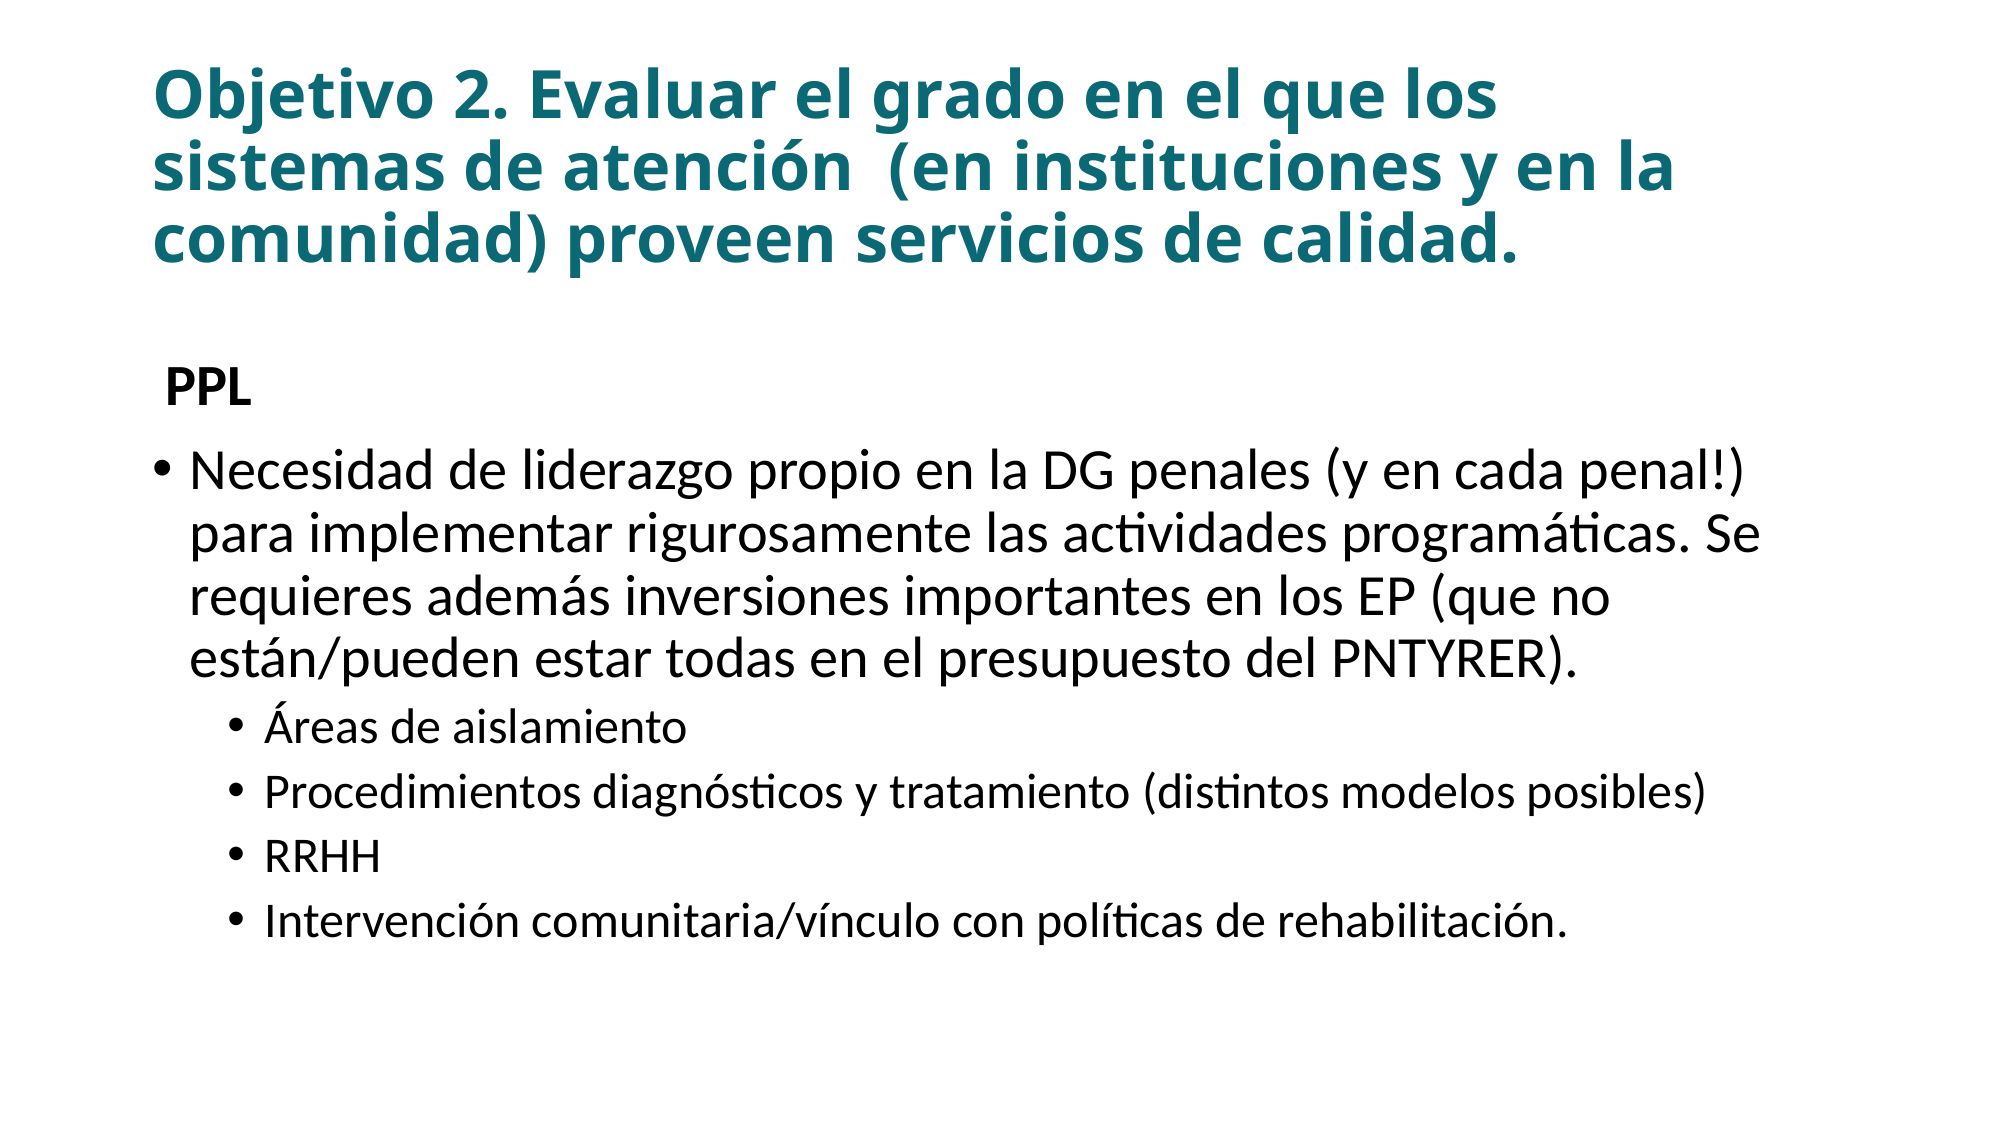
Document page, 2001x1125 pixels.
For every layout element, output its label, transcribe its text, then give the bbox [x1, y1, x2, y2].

title Objetivo 2. Evaluar el grado en el que los sistemas de atención (en instituciones y en la comunidad) proveen servicios de calidad. [137, 59, 1739, 278]
list PPL Necesidad de liderazgo propio en la DG penales (y en cada penal!) para implementar rigurosamente las actividades programáticas. Se requieres además inversiones importantes en los EP (que no están/pueden estar todas en el presupuesto del PNTYRER). Áreas de aislamiento Procedimientos diagnósticos y tratamiento (distintos modelos posibles) RRHH Intervención comunitaria/vínculo con políticas de rehabilitación. [137, 347, 1863, 1014]
